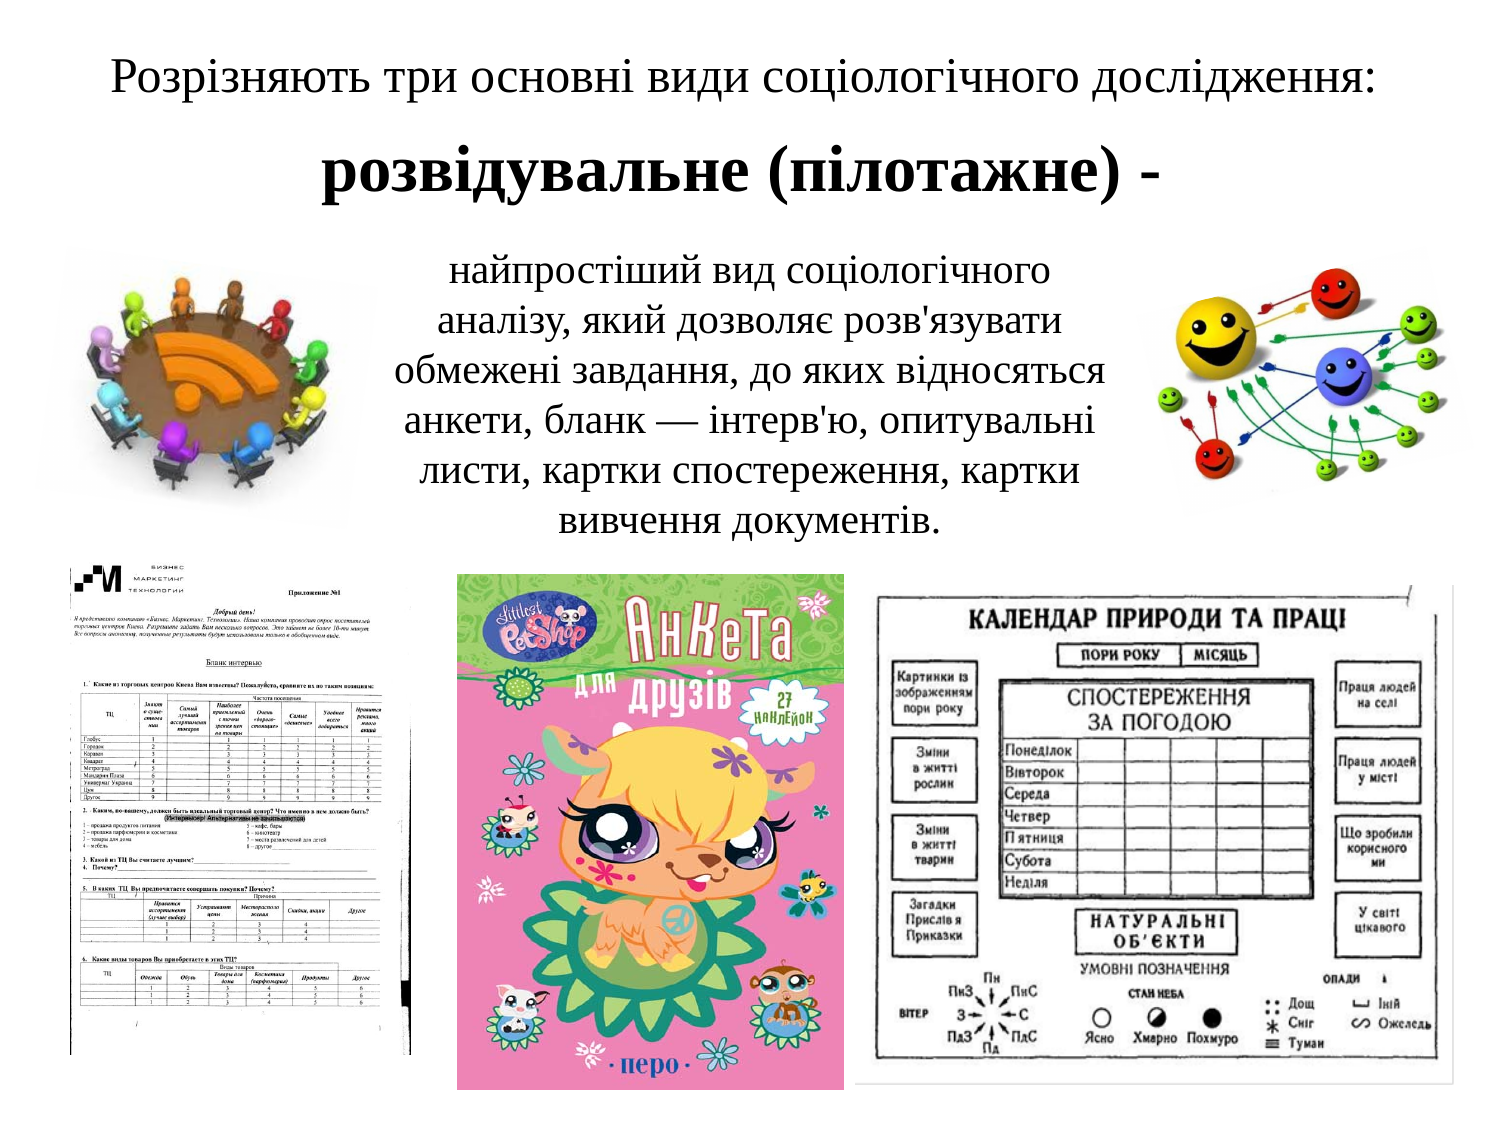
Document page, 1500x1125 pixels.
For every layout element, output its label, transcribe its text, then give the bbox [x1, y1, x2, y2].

text_box розвідувальне (пілотажне) - [0, 117, 1500, 212]
picture [36, 247, 377, 528]
picture [1137, 247, 1473, 516]
picture [70, 562, 411, 1055]
text_box Розрізняють три основні види соціологічного дослідження: [23, 35, 1465, 110]
picture [855, 585, 1454, 1086]
text_box найпростіший вид соціологічного аналізу, який дозволяє розв'язувати обмежені завдання, до яких відносяться анкети, бланк — інтерв'ю, опитувальні листи, картки спостереження, картки вивчення документів. [374, 234, 1125, 550]
picture [456, 573, 844, 1091]
